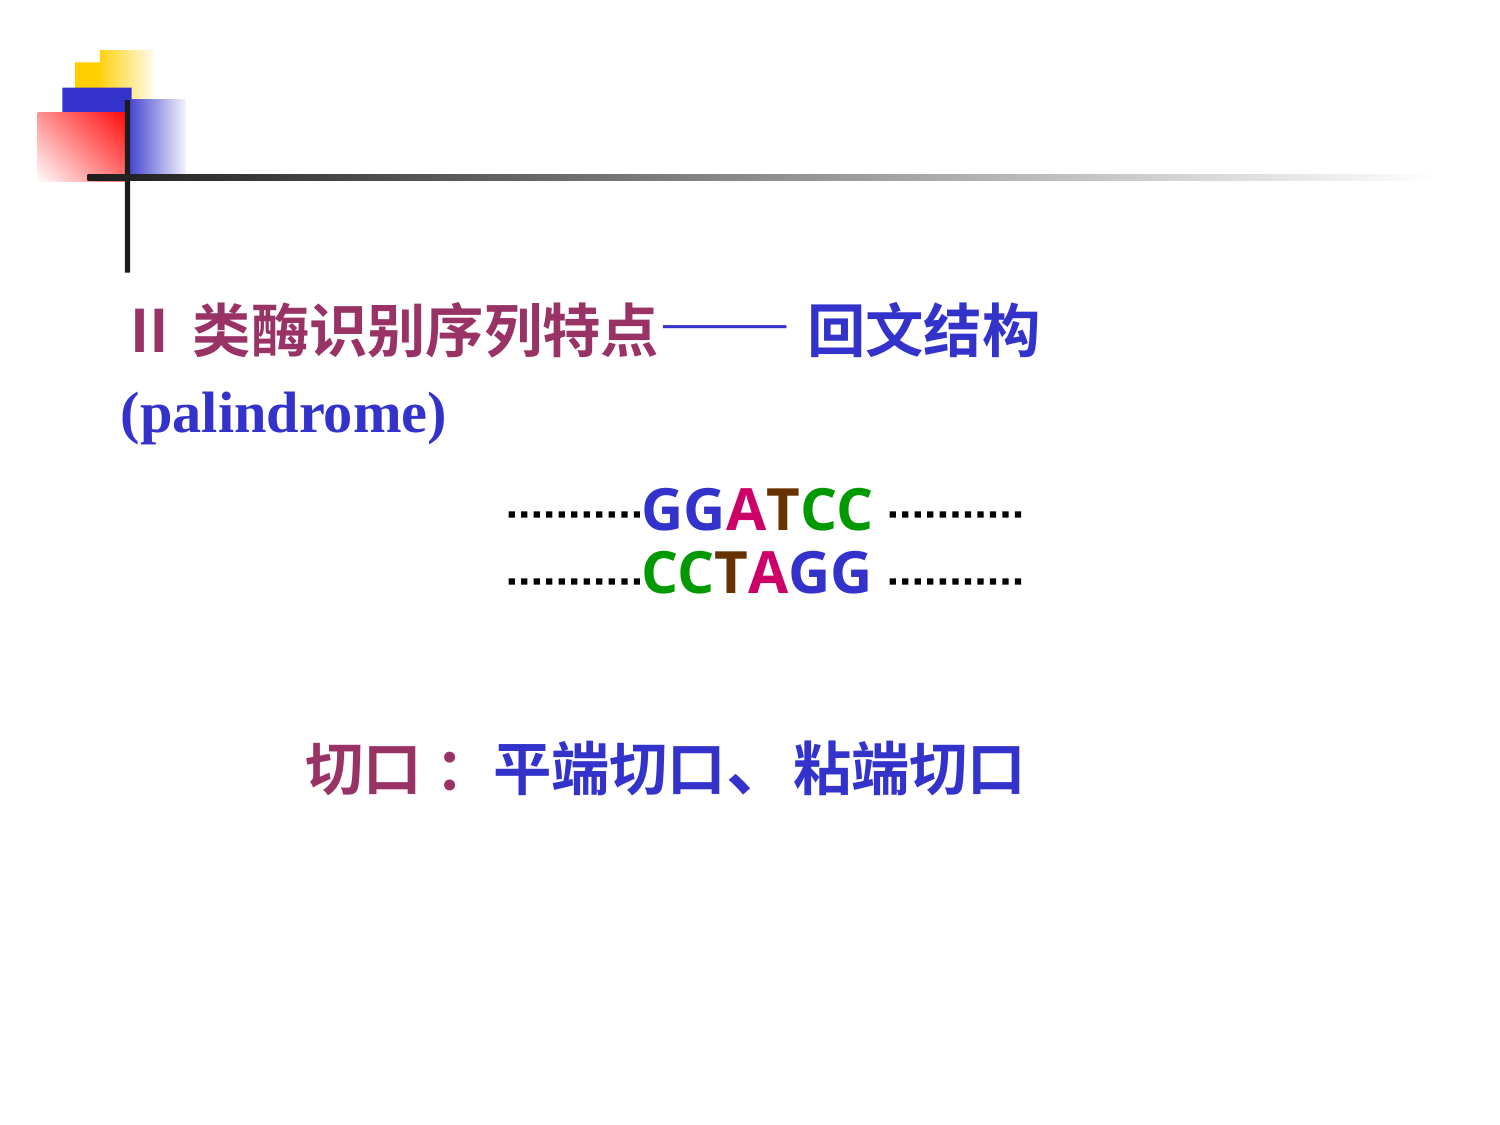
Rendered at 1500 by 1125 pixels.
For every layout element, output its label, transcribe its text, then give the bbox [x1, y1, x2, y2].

text_box 切口 ：平端切口、粘端切口 [290, 716, 1041, 811]
text_box Ⅱ类酶识别序列特点—— 回文结构(palindrome) [105, 278, 1376, 454]
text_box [508, 464, 1021, 613]
